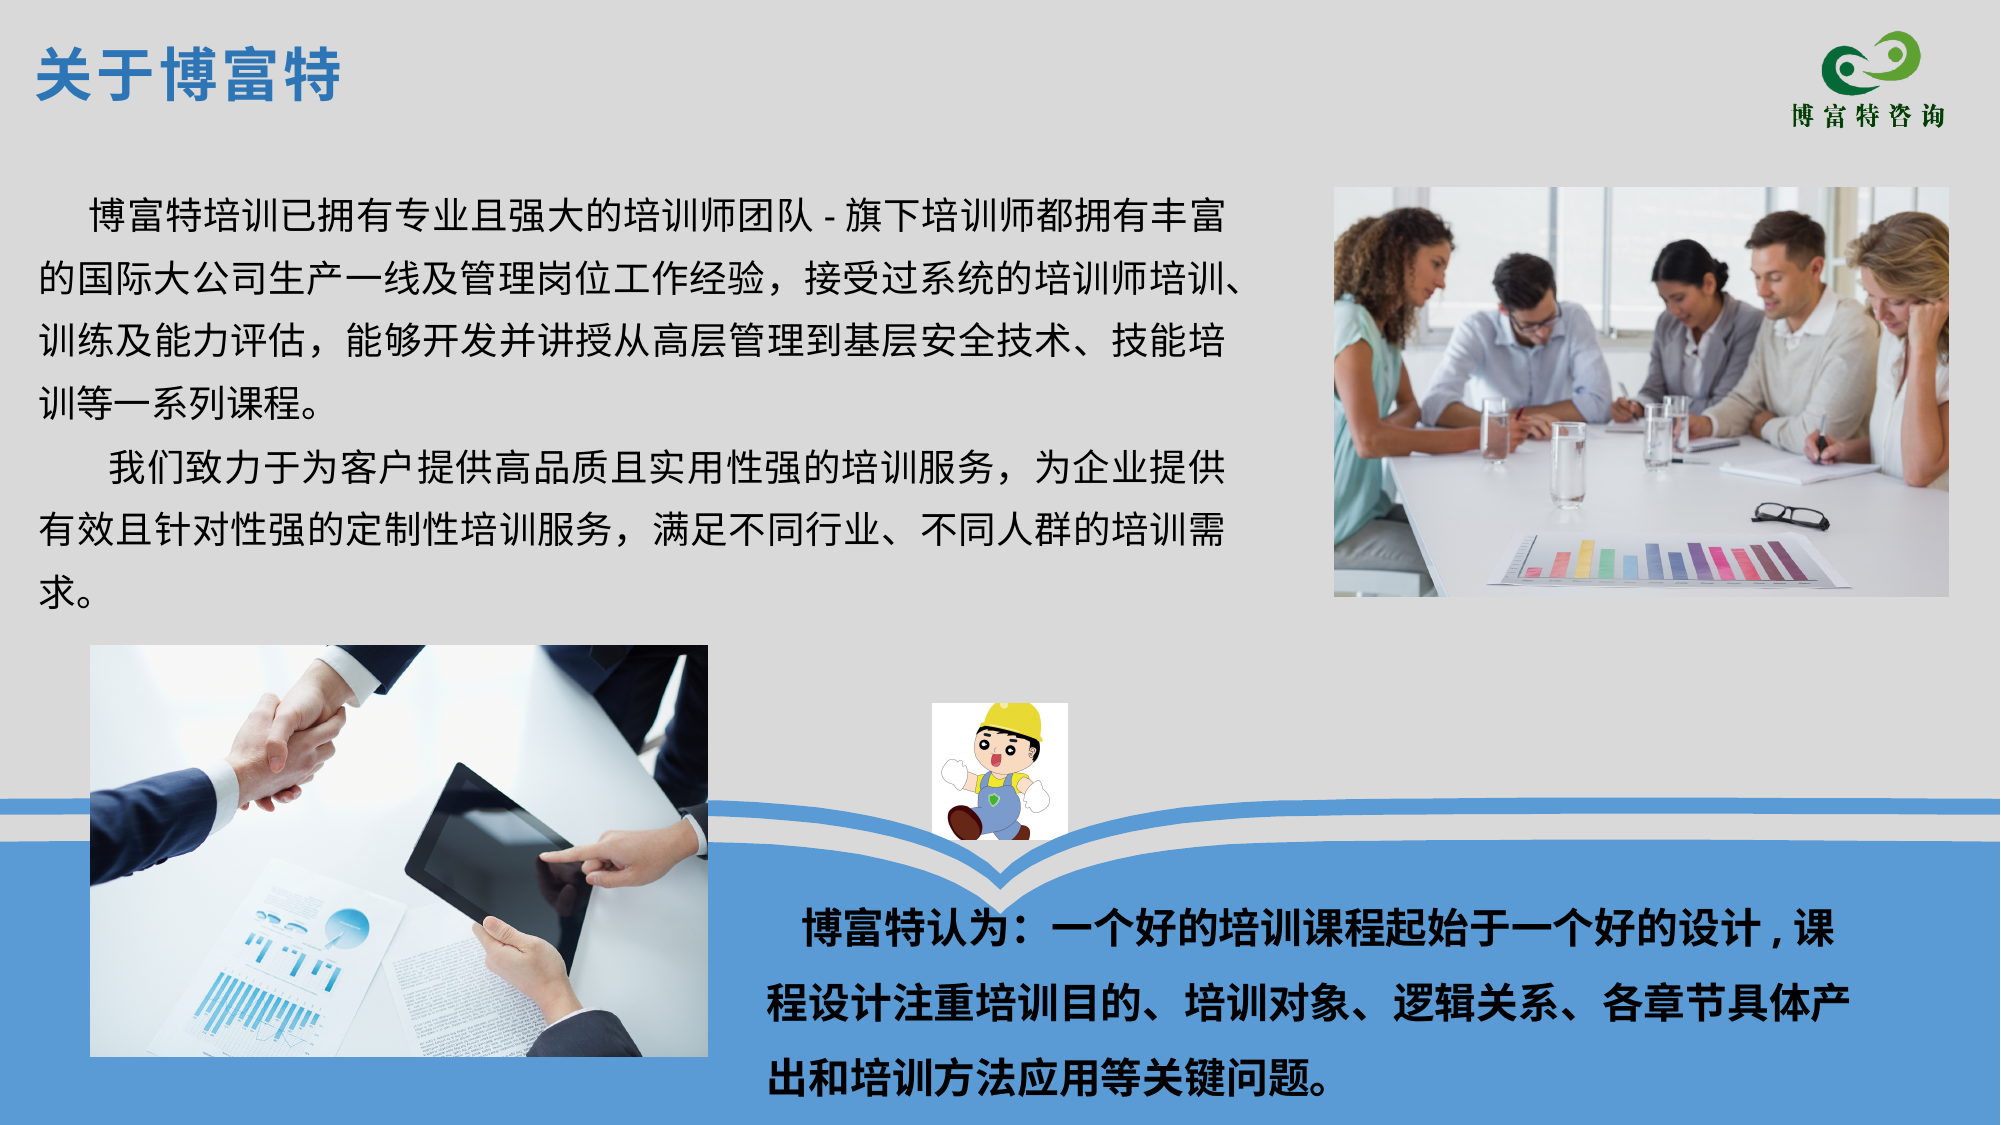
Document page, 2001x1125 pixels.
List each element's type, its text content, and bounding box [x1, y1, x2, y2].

text_box 关于博富特 [19, 30, 1138, 129]
text_box 博富特培训已拥有专业且强大的培训师团队-旗下培训师都拥有丰富的国际大公司生产一线及管理岗位工作经验，接受过系统的培训师培训、训练及能力评估，能够开发并讲授从高层管理到基层安全技术、技能培训等一系列课程。 我们致力于为客户提供高品质且实用性强的培训服务，为企业提供有效且针对性强的定制性培训服务，满足不同行业、不同人群的培训需求。 [24, 166, 1242, 622]
picture [932, 703, 1068, 840]
picture [1334, 187, 1949, 598]
picture [1772, 30, 1969, 131]
picture [90, 645, 708, 1057]
text_box 博富特认为：一个好的培训课程起始于一个好的设计,课程设计注重培训目的、培训对象、逻辑关系、各章节具体产出和培训方法应用等关键问题。 [752, 869, 1879, 1110]
